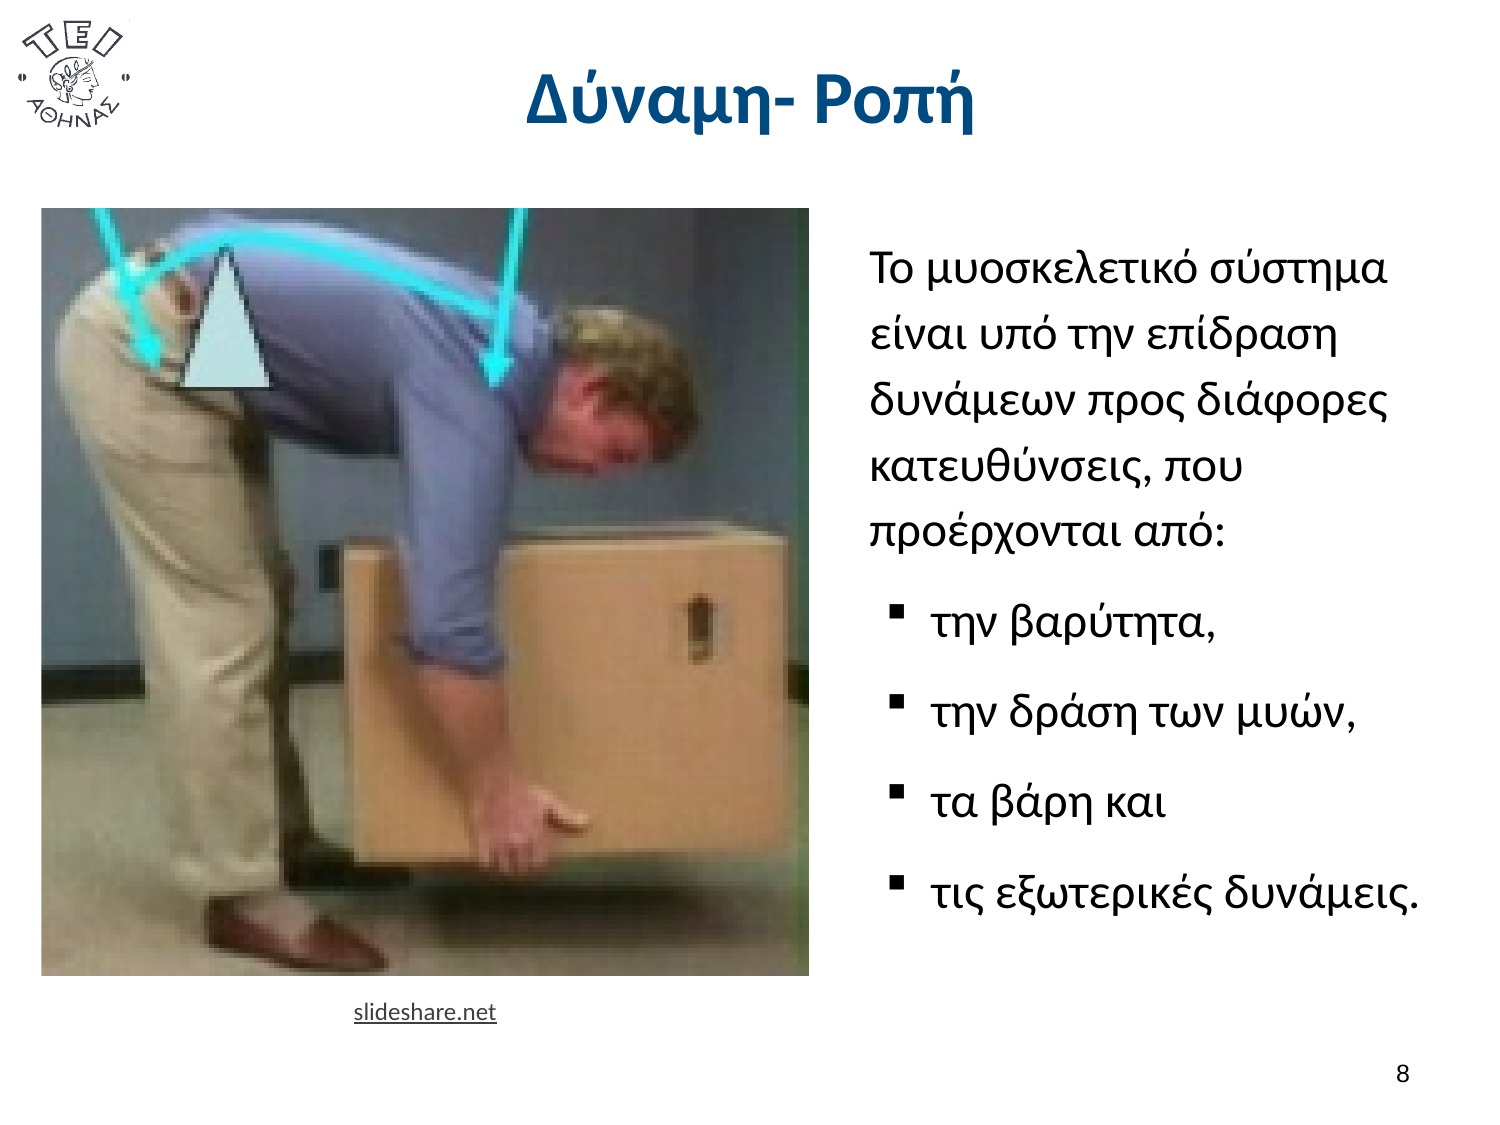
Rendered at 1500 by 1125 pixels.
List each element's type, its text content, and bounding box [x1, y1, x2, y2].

title Δύναμη- Ροπή [76, 19, 1427, 169]
text_box Το μυοσκελετικό σύστημα είναι υπό την επίδραση δυνάμεων προς διάφορες κατευθύνσεις, που προέρχονται από: την βαρύτητα, την δράση των μυών, τα βάρη και τις εξωτερικές δυνάμεις. [815, 219, 1447, 976]
picture [17, 19, 76, 133]
text_box slideshare.net [41, 987, 809, 1033]
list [41, 207, 810, 977]
slide_number 7 [1074, 1042, 1425, 1103]
